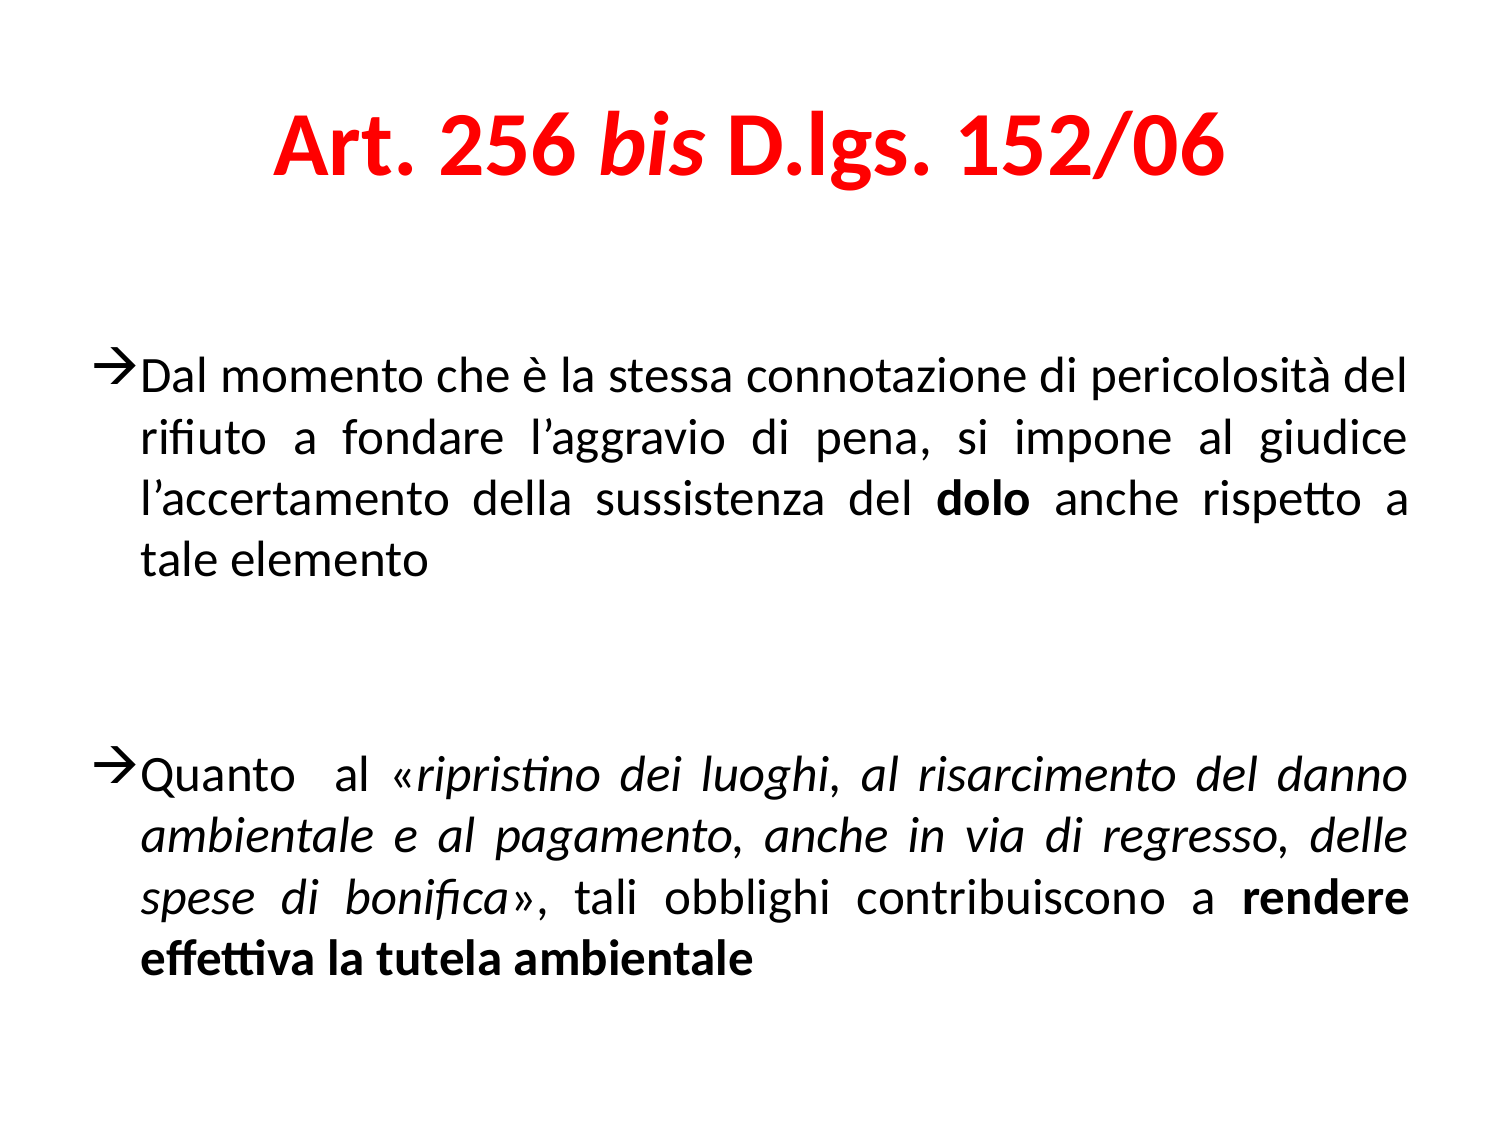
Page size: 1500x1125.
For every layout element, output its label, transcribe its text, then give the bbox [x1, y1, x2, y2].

list Dal momento che è la stessa connotazione di pericolosità del rifiuto a fondare l’aggravio di pena, si impone al giudice l’accertamento della sussistenza del dolo anche rispetto a tale elemento Quanto al «ripristino dei luoghi, al risarcimento del danno ambientale e al pagamento, anche in via di regresso, delle spese di bonifica», tali obblighi contribuiscono a rendere effettiva la tutela ambientale [75, 262, 1425, 1005]
title Art. 256 bis D.lgs. 152/06 [75, 45, 1425, 233]
